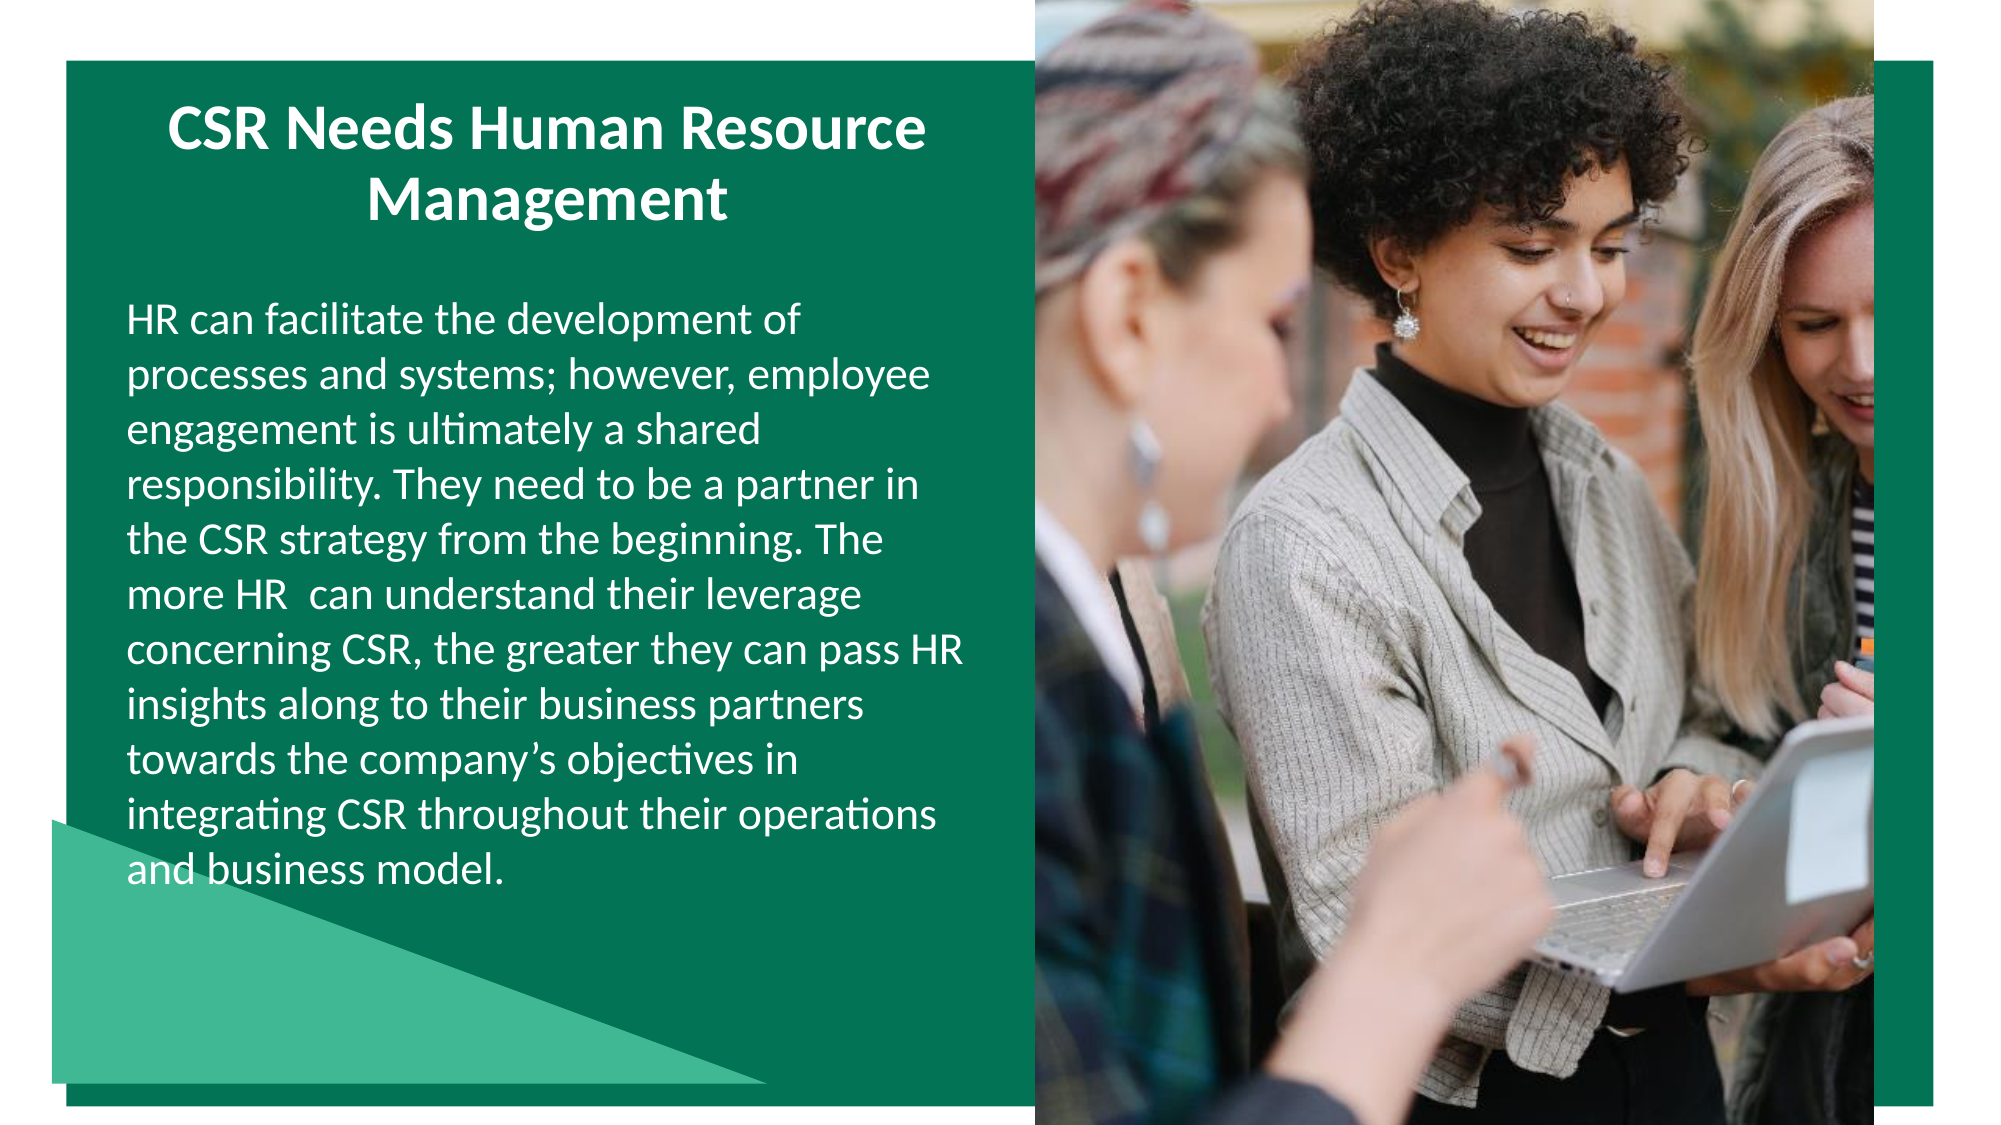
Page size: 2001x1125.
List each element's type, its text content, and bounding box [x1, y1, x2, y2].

picture [1035, 0, 1874, 1125]
list CSR Needs Human Resource Management [119, 86, 977, 243]
list HR can facilitate the development of processes and systems; however, employee engagement is ultimately a shared responsibility. They need to be a partner in the CSR strategy from the beginning. The more HR can understand their leverage concerning CSR, the greater they can pass HR insights along to their business partners towards the company’s objectives in integrating CSR throughout their operations and business model. [111, 281, 1007, 787]
